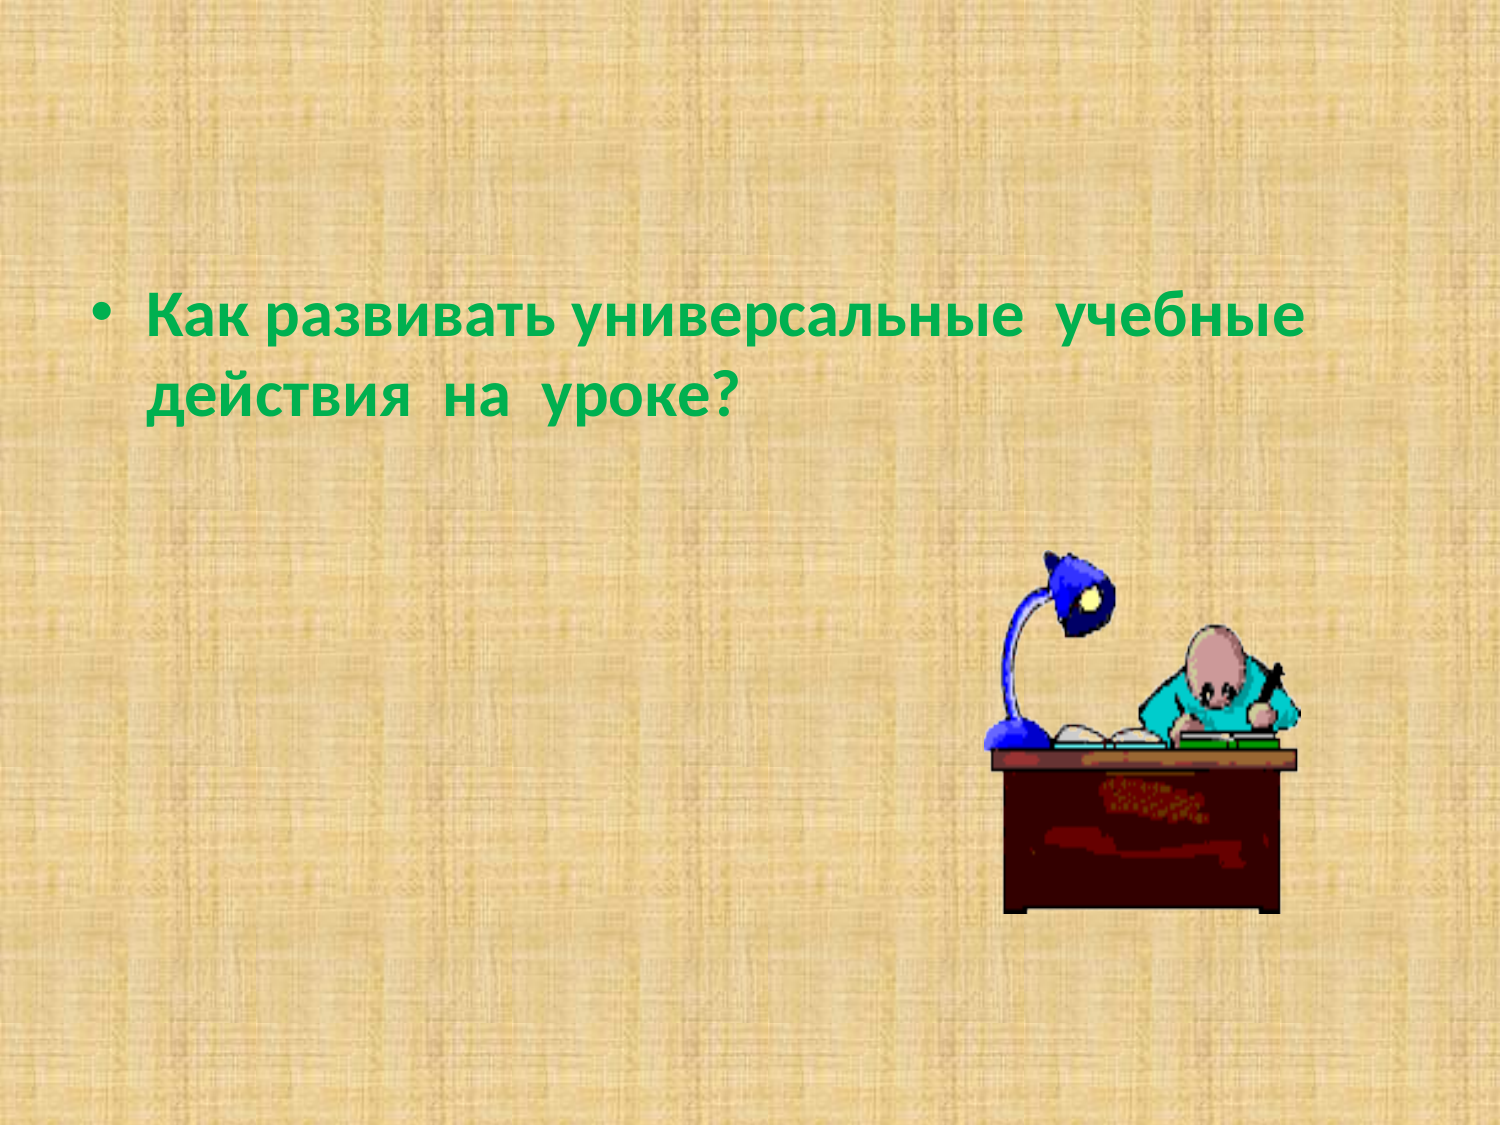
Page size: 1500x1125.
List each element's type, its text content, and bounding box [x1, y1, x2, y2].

picture [0, 0, 1500, 1125]
list Как развивать универсальные учебные действия на уроке? [75, 262, 1425, 1005]
